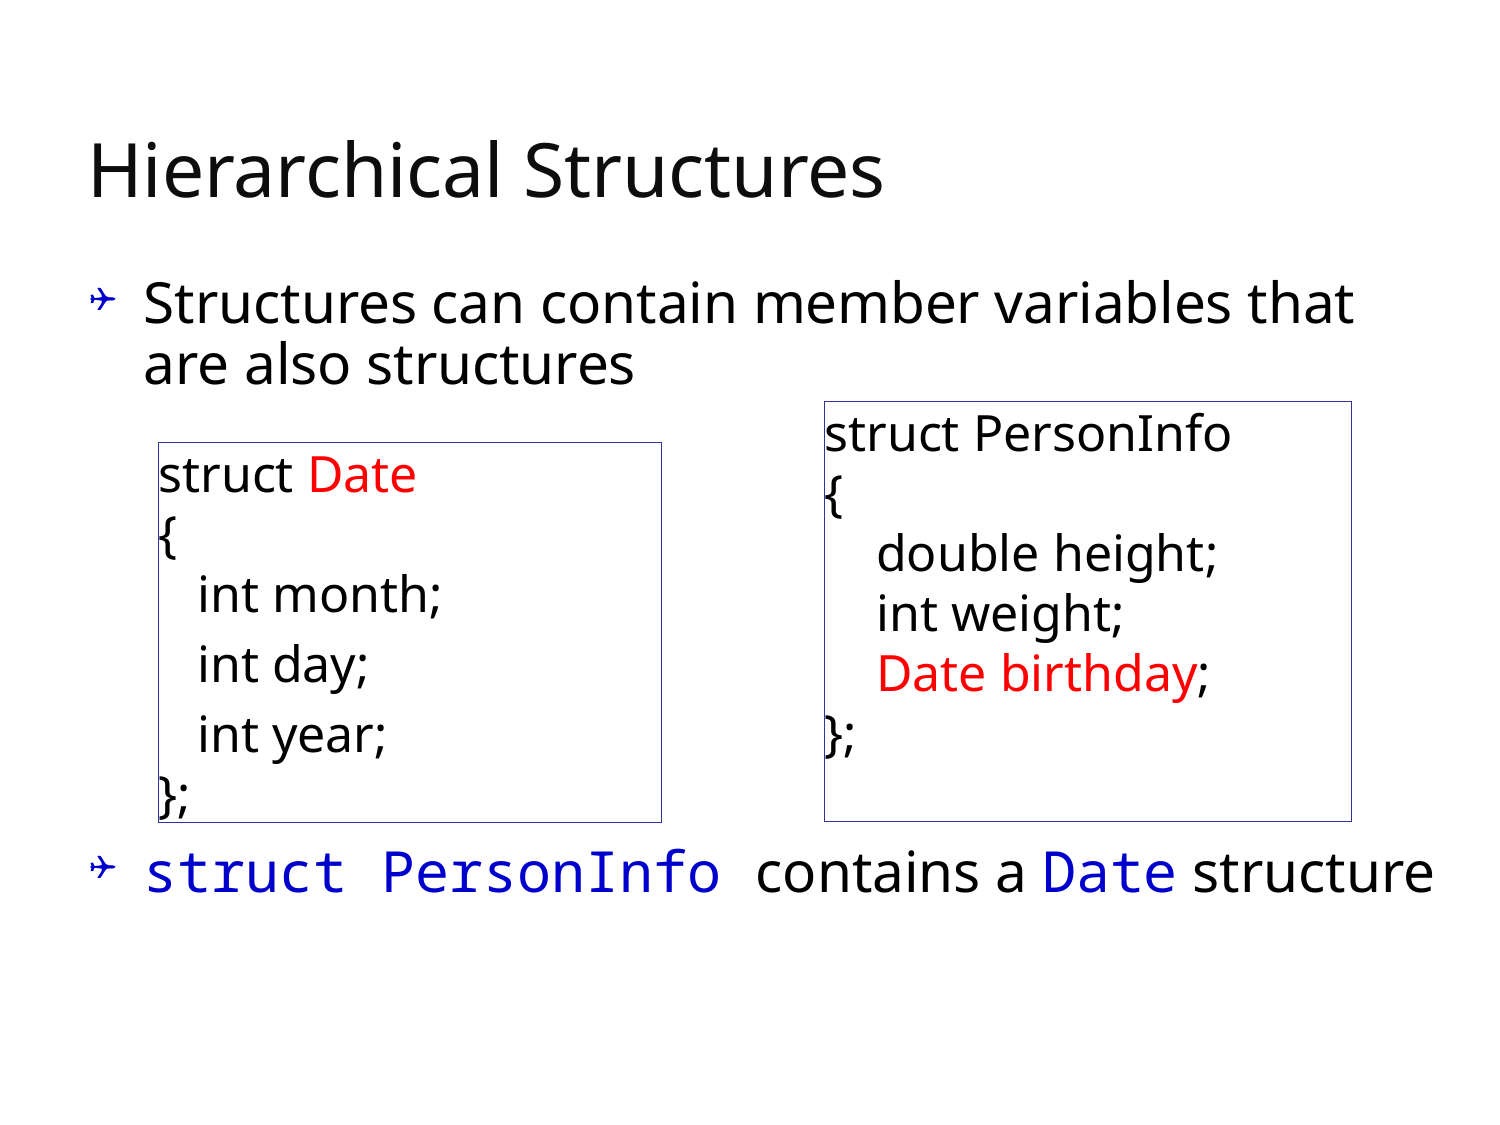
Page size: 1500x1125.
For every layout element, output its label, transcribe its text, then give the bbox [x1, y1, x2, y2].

list Structures can contain member variables that are also structures struct PersonInfo contains a Date structure [88, 274, 1451, 1026]
text_box struct Date { int month; int day; int year; }; [158, 442, 662, 823]
title Hierarchical Structures [86, 49, 1451, 213]
text_box struct PersonInfo { double height; int weight; Date birthday; }; [824, 401, 1352, 822]
